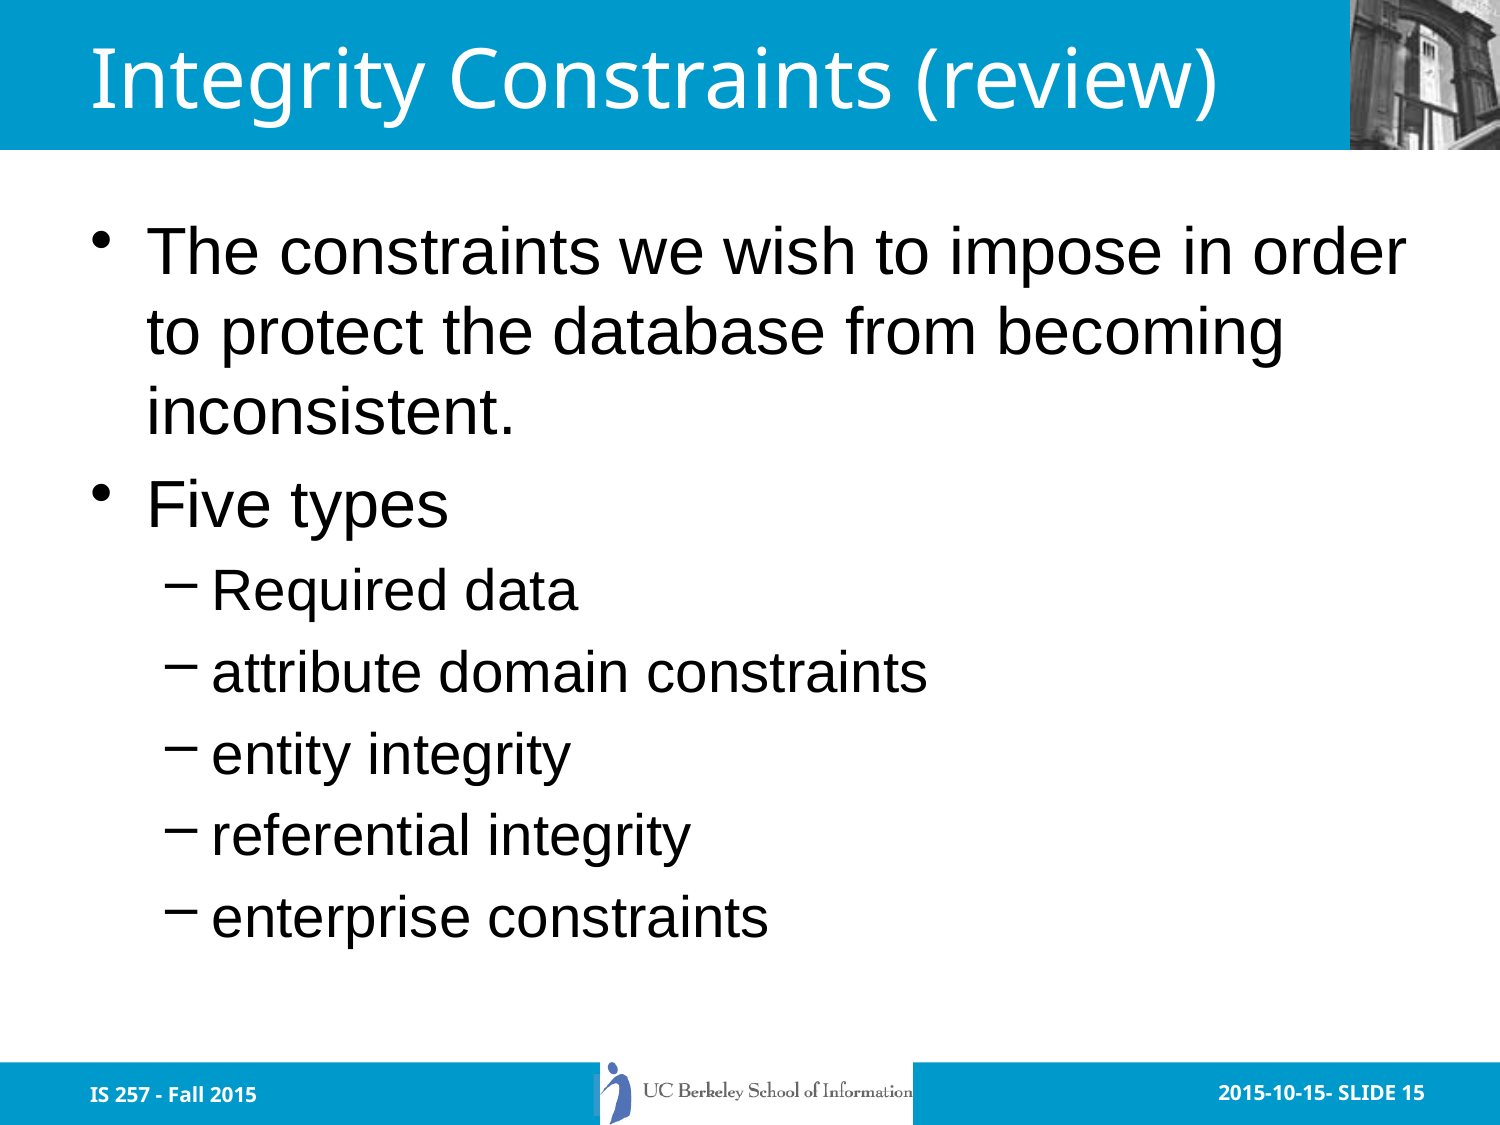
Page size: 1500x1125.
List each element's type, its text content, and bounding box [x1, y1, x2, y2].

picture [1351, 0, 1500, 150]
title Integrity Constraints (review) [75, 0, 1350, 150]
list The constraints we wish to impose in order to protect the database from becoming inconsistent. Five types Required data attribute domain constraints entity integrity referential integrity enterprise constraints [75, 200, 1425, 1013]
picture [594, 1062, 912, 1125]
slide_number IS 257 - Fall 2015 [75, 1062, 388, 1125]
